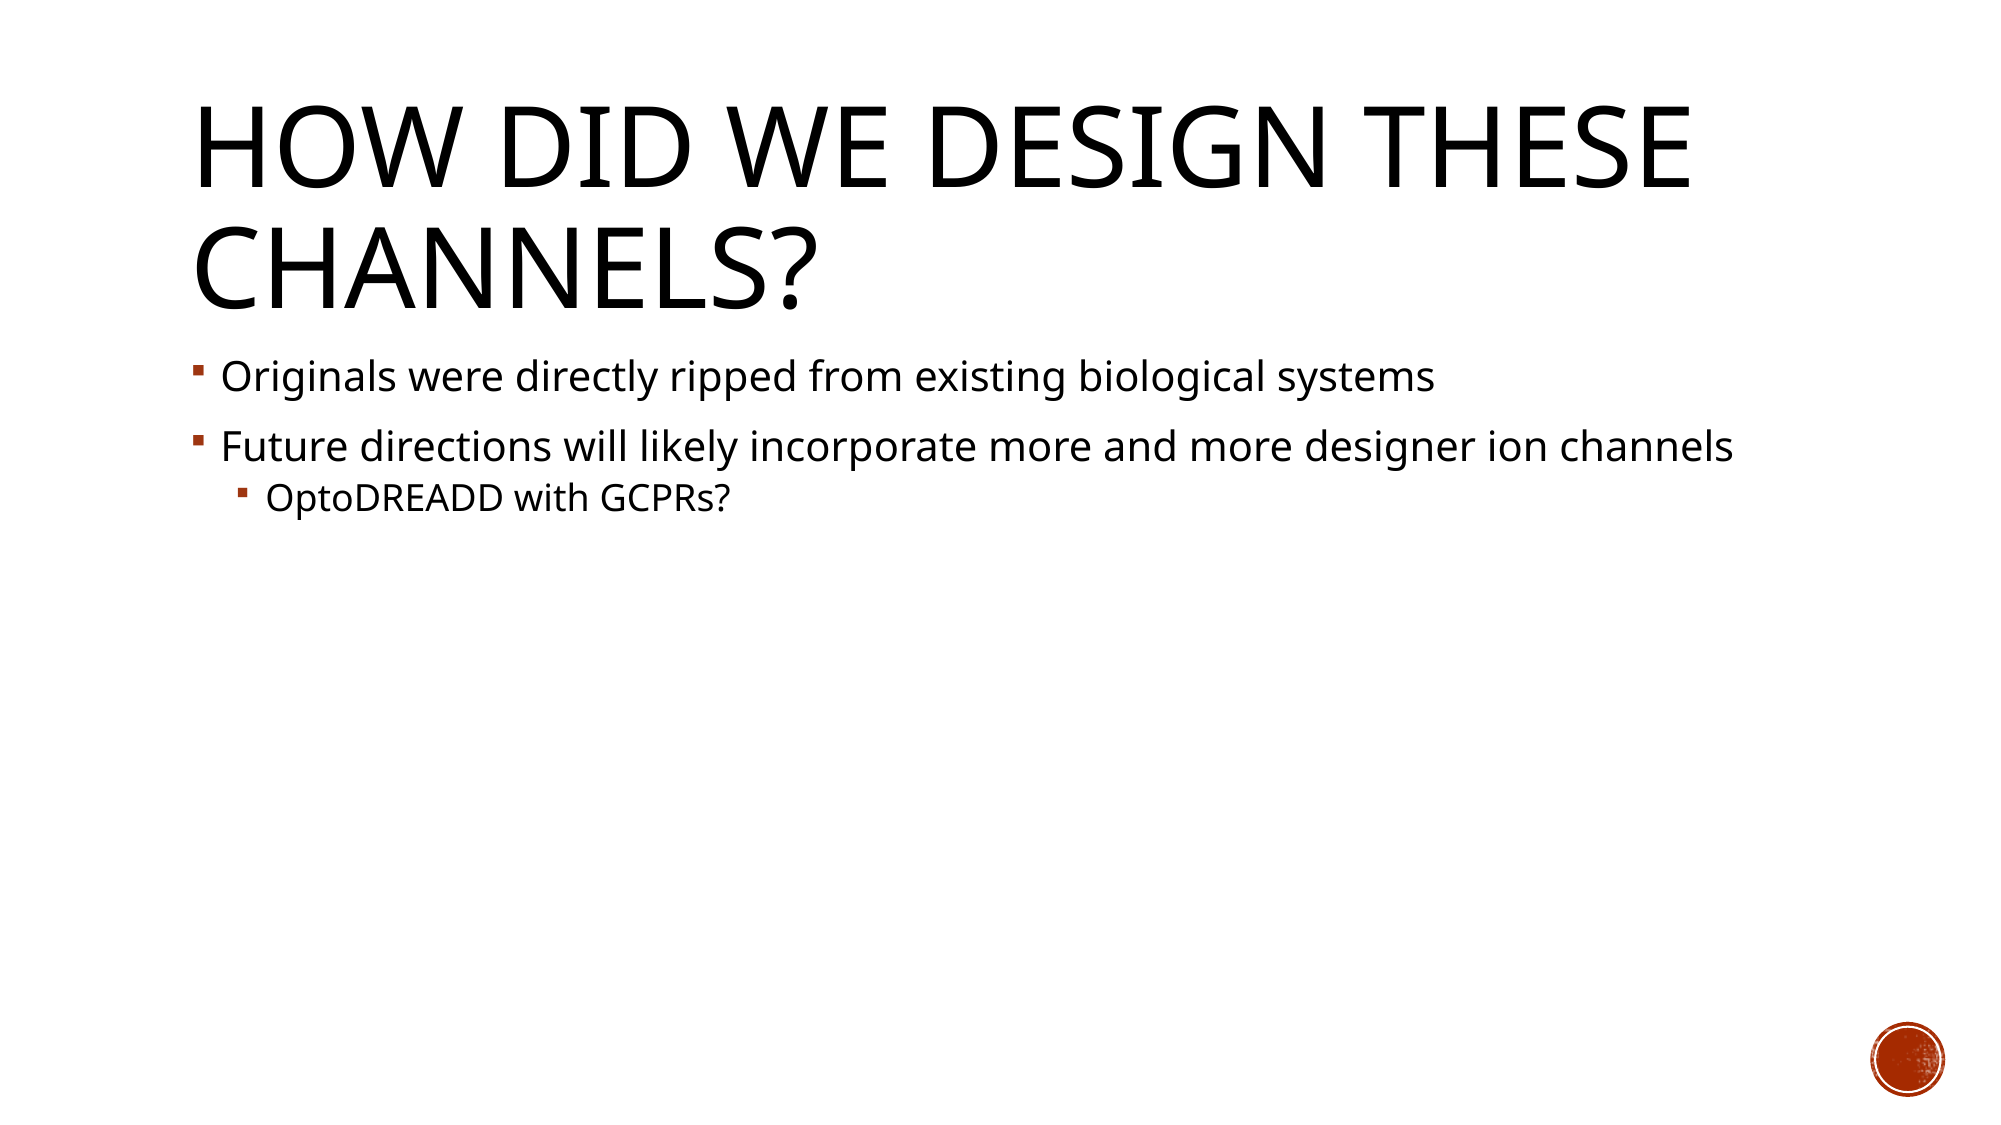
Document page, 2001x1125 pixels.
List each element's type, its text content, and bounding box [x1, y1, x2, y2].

title How did we design these channels? [175, 79, 1826, 344]
list Originals were directly ripped from existing biological systems Future directions will likely incorporate more and more designer ion channels OptoDREADD with GCPRs? [175, 348, 1826, 1013]
